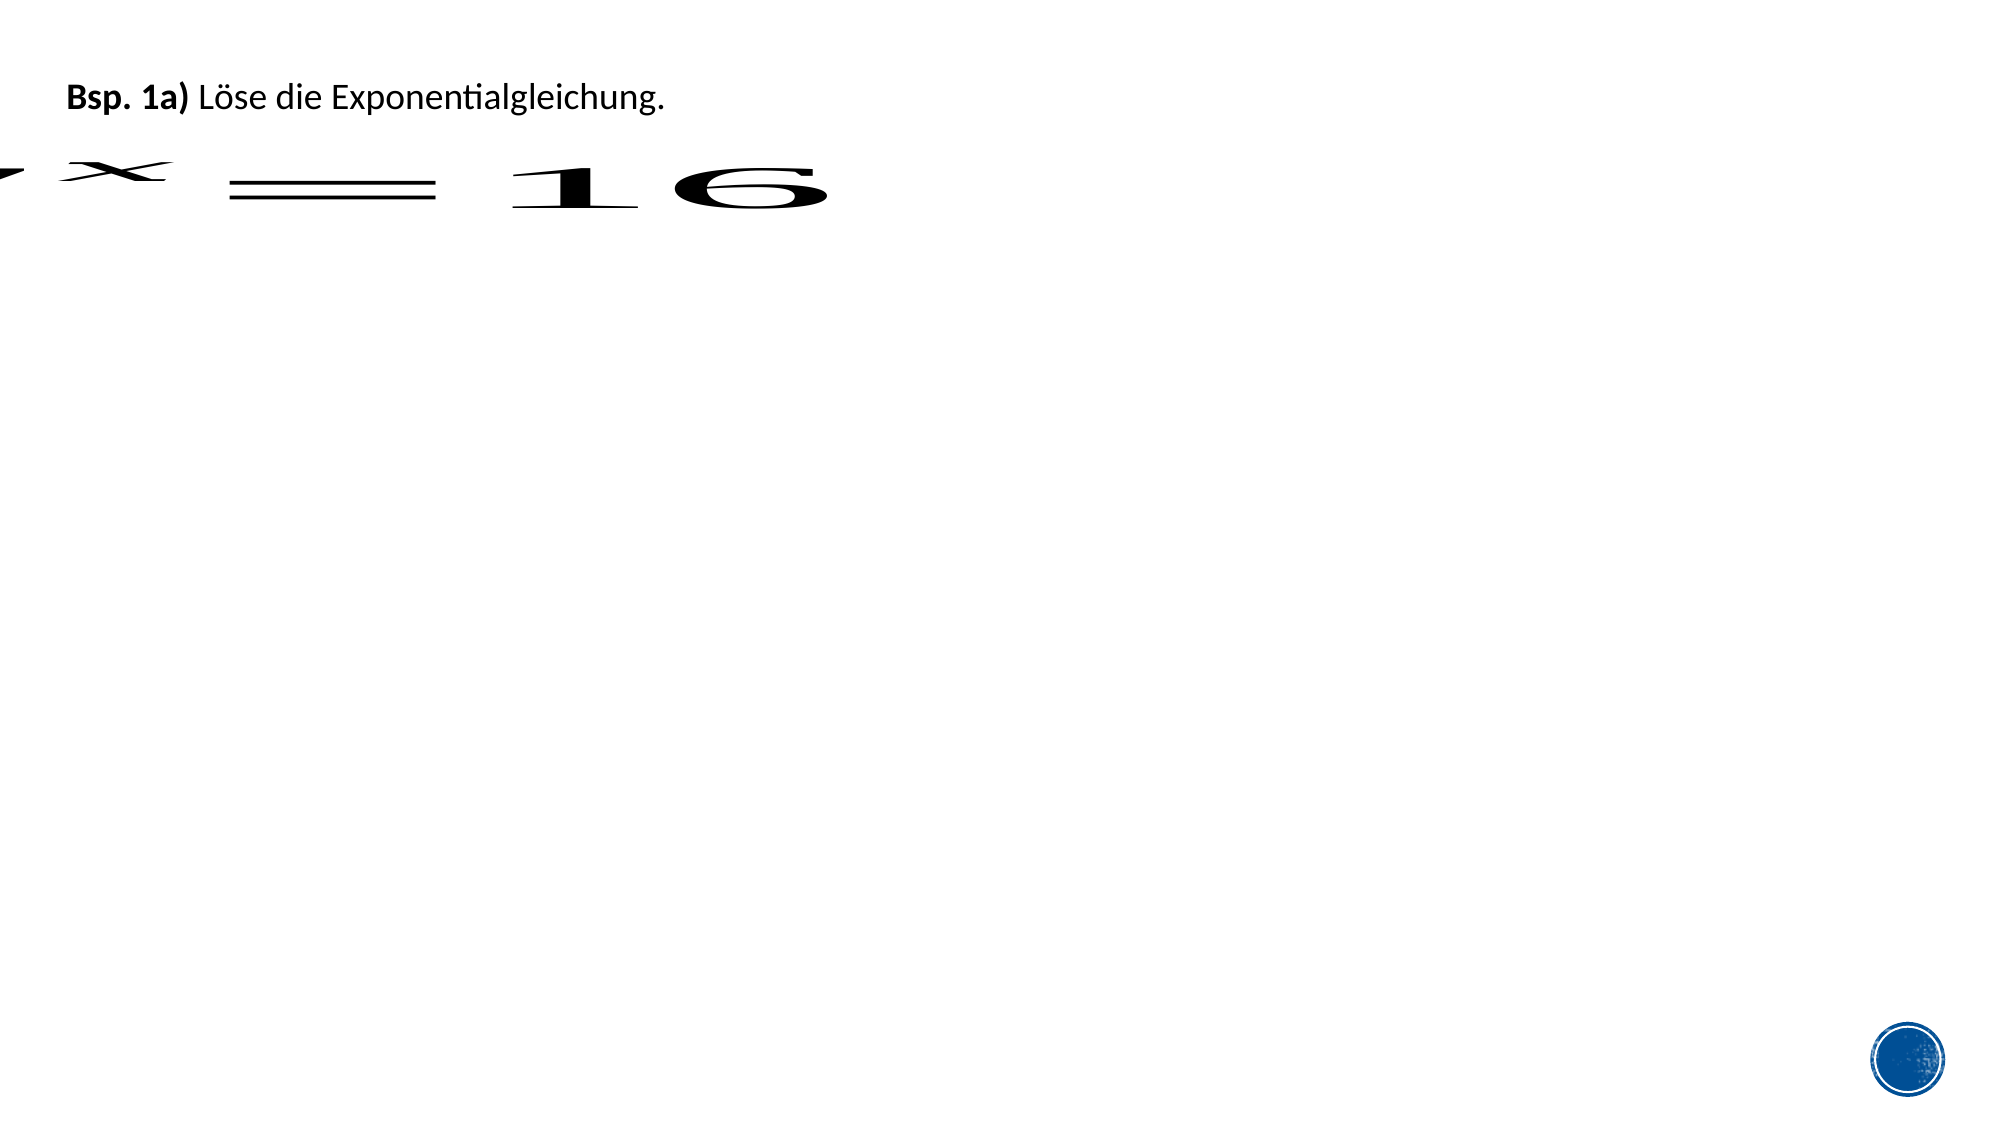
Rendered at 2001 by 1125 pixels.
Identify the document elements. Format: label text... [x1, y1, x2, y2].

text_box Bsp. 1a) Löse die Exponentialgleichung. [51, 61, 1052, 125]
